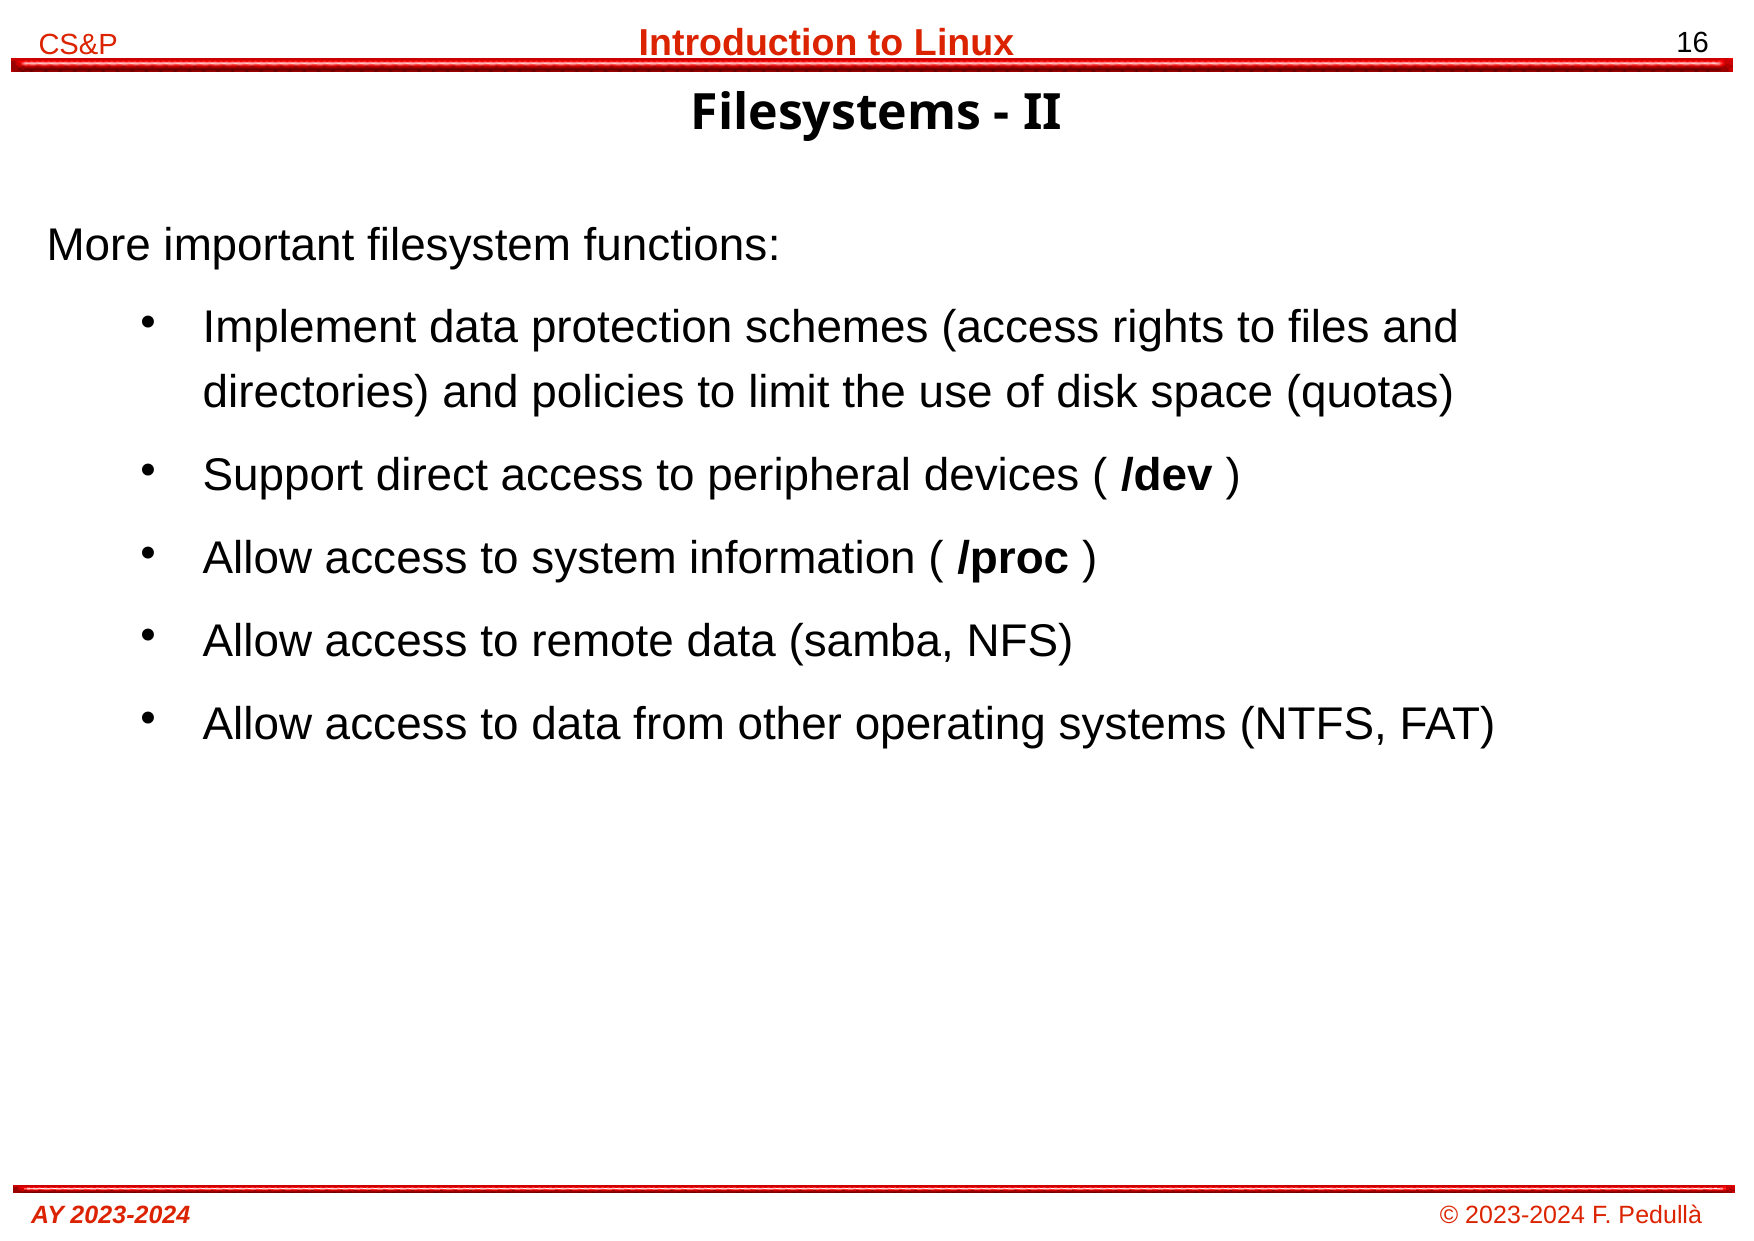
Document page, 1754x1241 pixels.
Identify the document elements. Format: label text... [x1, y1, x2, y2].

picture [13, 1185, 1735, 1193]
title Filesystems - II [40, 66, 1713, 162]
picture [11, 58, 1733, 72]
list More important filesystem functions: Implement data protection schemes (access rights to files and directories) and policies to limit the use of disk space (quotas) Support direct access to peripheral devices ( /dev ) Allow access to system information ( /proc ) Allow access to remote data (samba, NFS) Allow access to data from other operating systems (NTFS, FAT) [46, 214, 1684, 1091]
